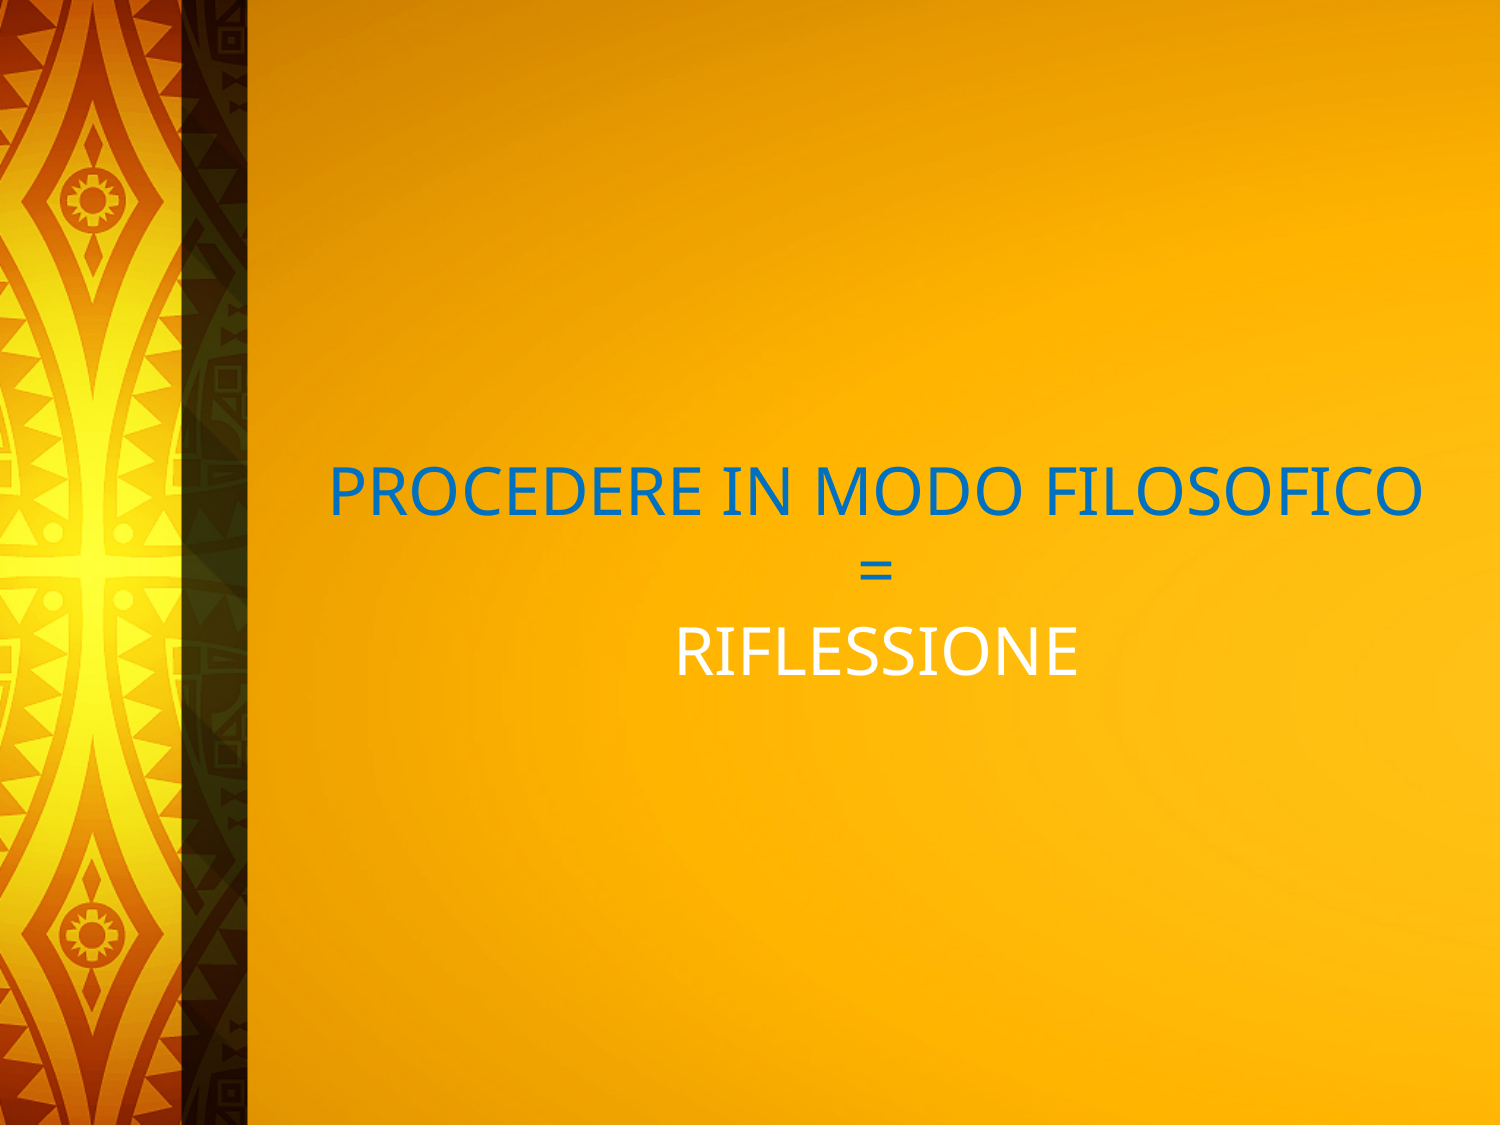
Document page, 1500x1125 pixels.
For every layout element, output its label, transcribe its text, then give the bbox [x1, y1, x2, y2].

picture [0, 0, 1500, 1125]
title PROCEDERE IN MODO FILOSOFICO = RIFLESSIONE [253, 42, 1500, 1094]
